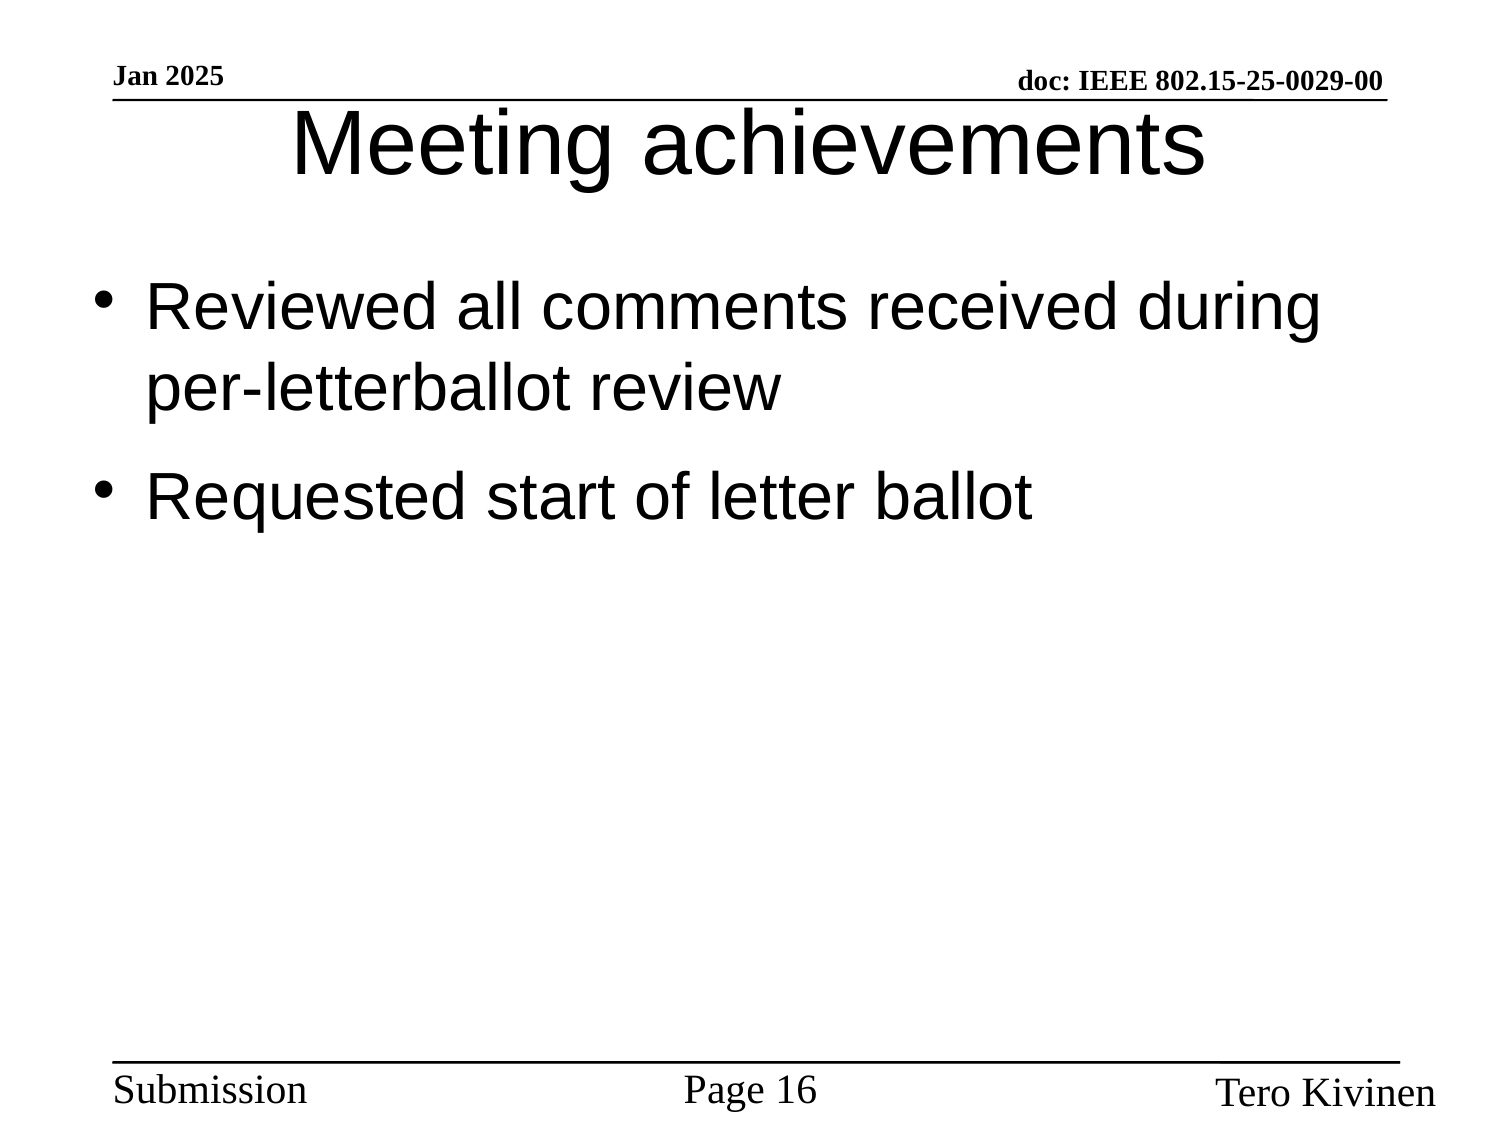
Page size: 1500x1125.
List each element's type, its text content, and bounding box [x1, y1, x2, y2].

title [75, 44, 1425, 233]
list Reviewed all comments received during per-letterballot review Requested start of letter ballot [75, 263, 1425, 916]
